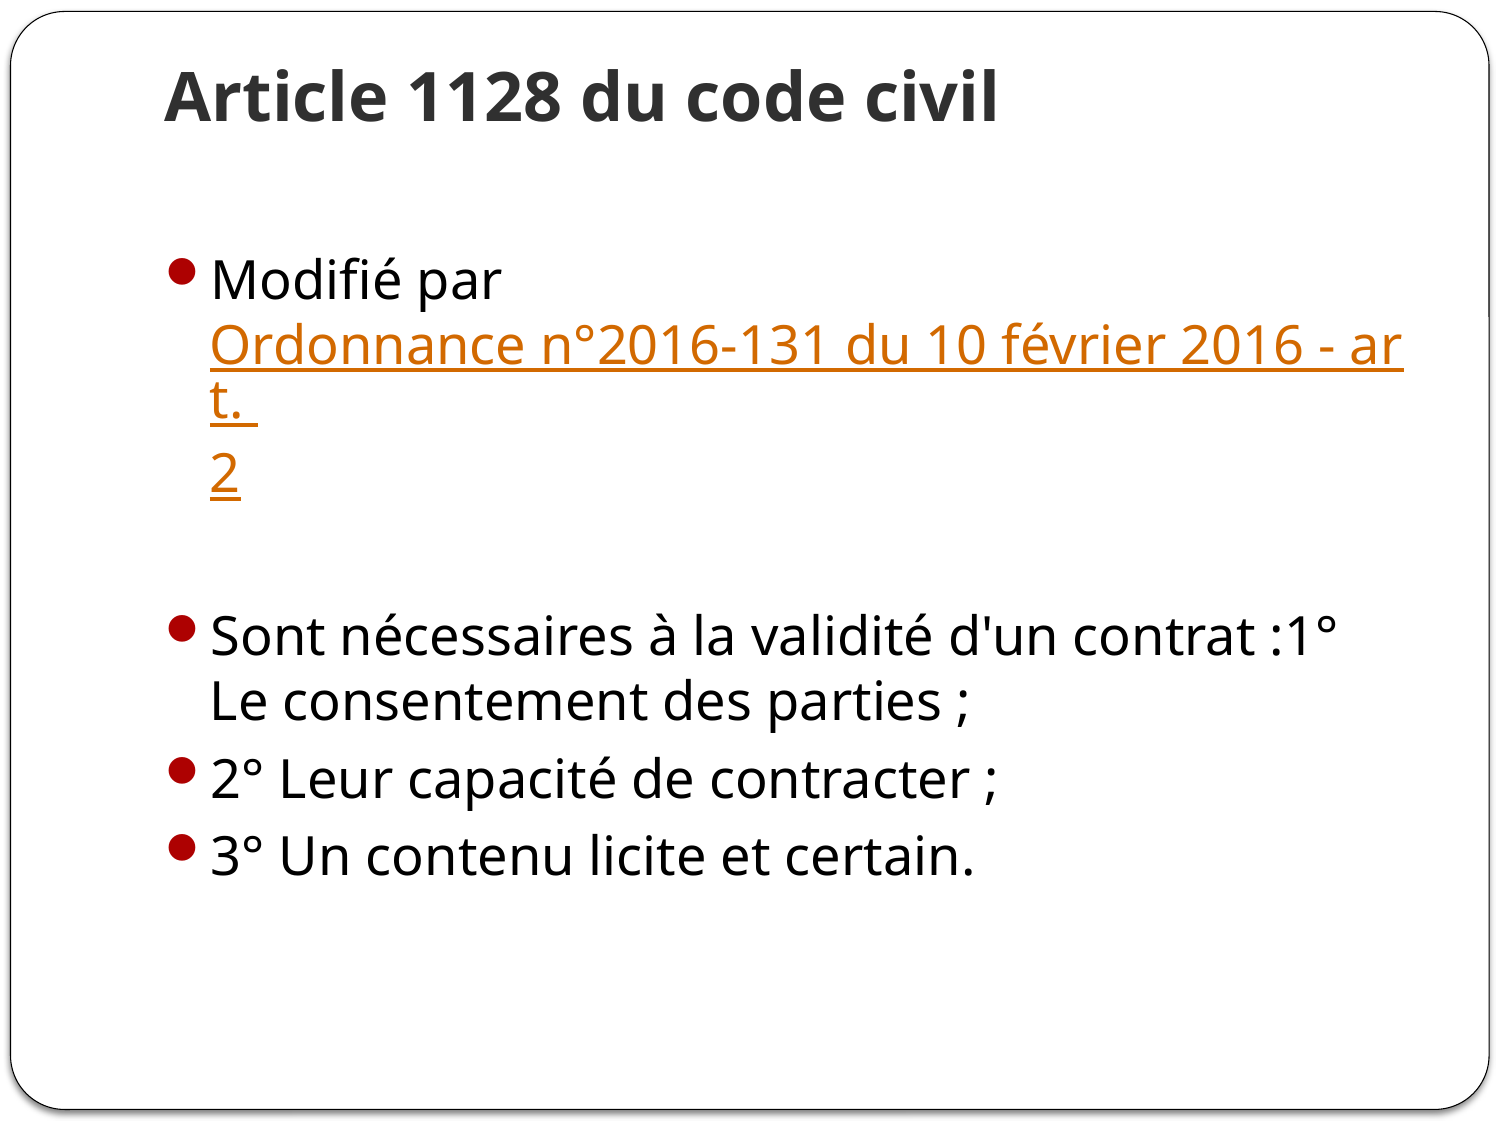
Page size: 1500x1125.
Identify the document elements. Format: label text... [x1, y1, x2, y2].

list Modifié par Ordonnance n°2016-131 du 10 février 2016 - art. 2 Sont nécessaires à la validité d'un contrat :1° Le consentement des parties ; 2° Leur capacité de contracter ; 3° Un contenu licite et certain. [150, 237, 1425, 988]
title Article 1128 du code civil [150, 45, 1425, 233]
